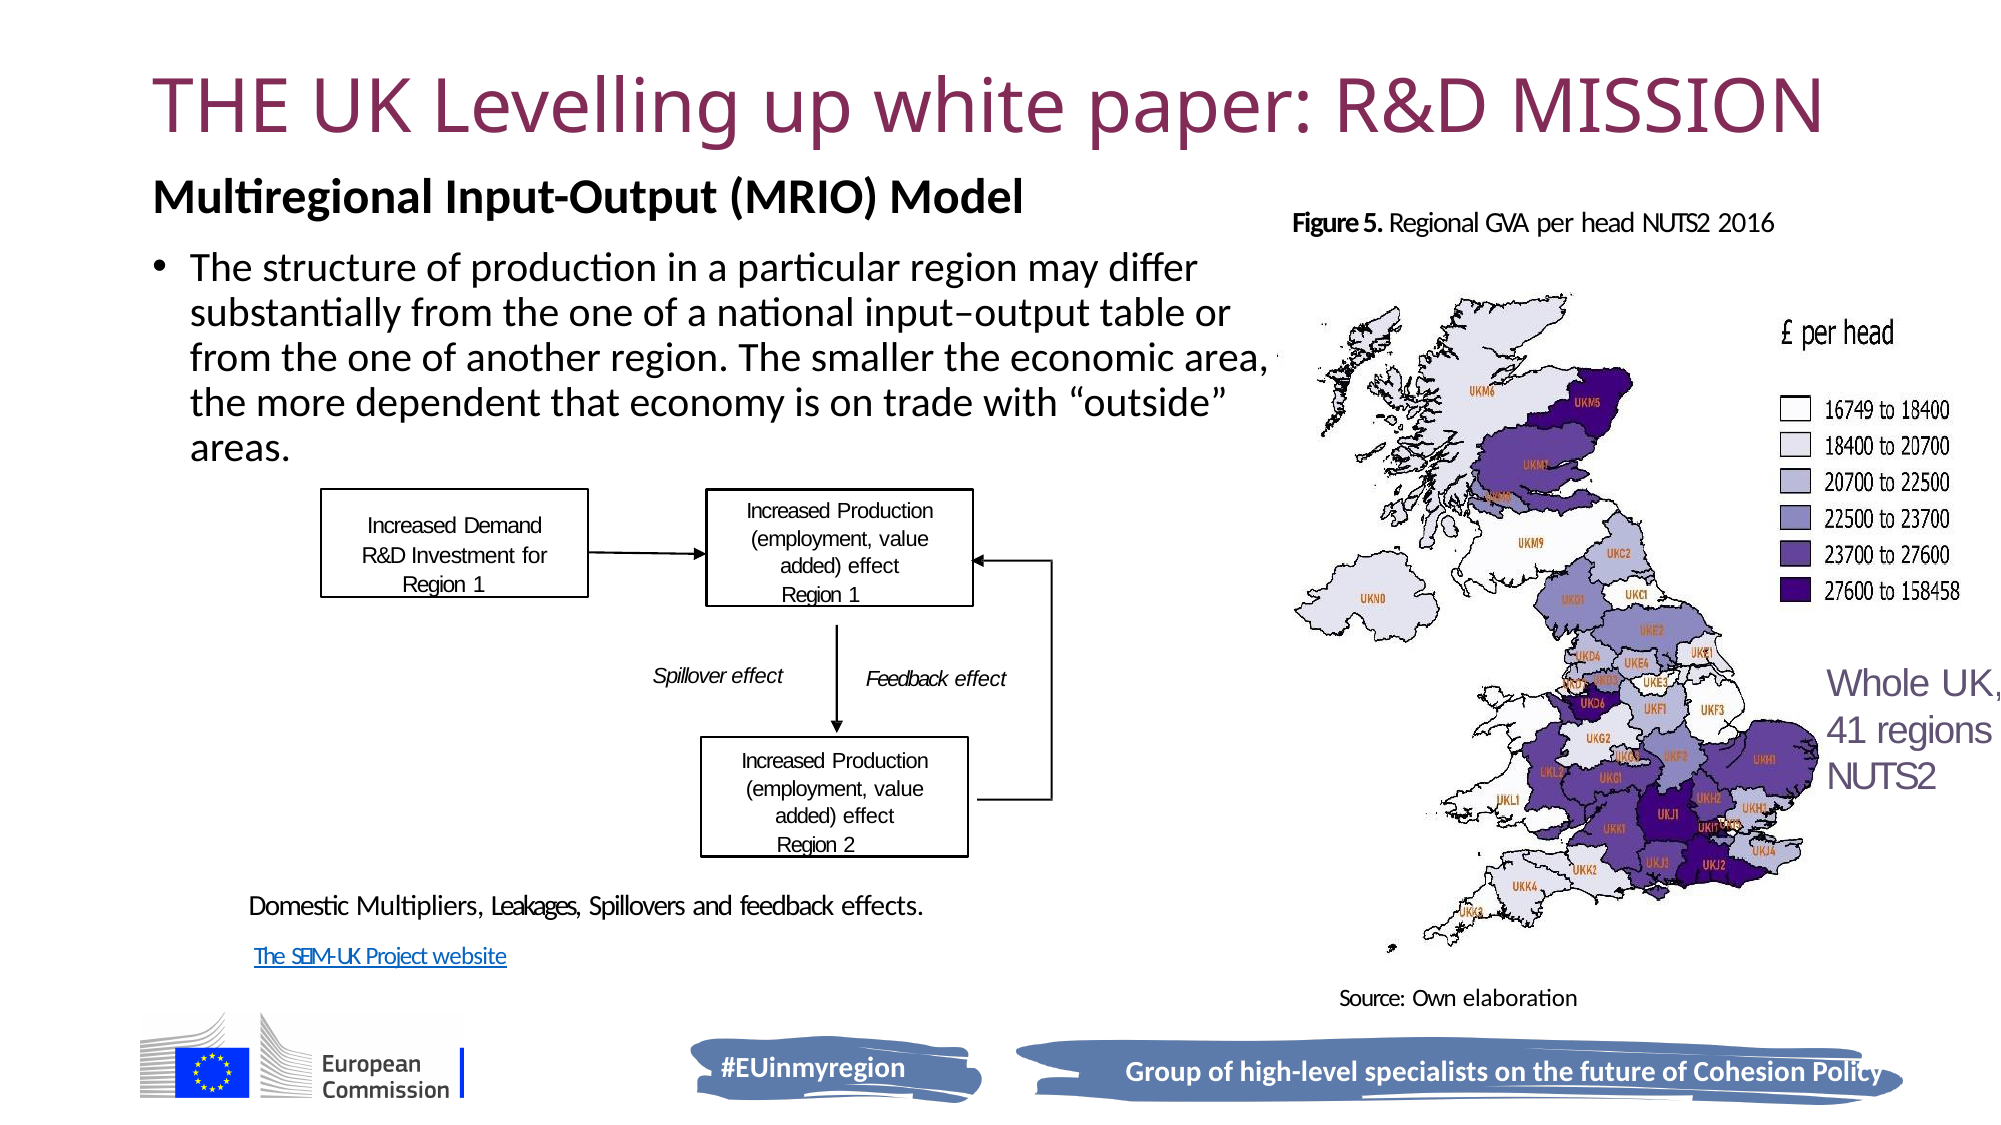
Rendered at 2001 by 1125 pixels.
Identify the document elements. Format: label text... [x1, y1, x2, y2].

text_box Spillover effect [650, 659, 786, 688]
text_box [588, 547, 706, 561]
picture [689, 1036, 983, 1103]
list Multiregional Input-Output (MRIO) Model The structure of production in a particular region may differ substantially from the one of a national input–output table or from the one of another region. The smaller the economic area, the more dependent that economy is on trade with “outside” areas. [137, 163, 1297, 525]
text_box Source: Own elaboration [1324, 974, 1825, 1065]
text_box The SEIM-UK Project website [251, 937, 697, 970]
text_box Figure 5. Regional GVA per head NUTS2 2016 [1275, 196, 1884, 291]
text_box Increased Production (employment, value added) effect Region 2 [701, 736, 968, 857]
text_box Whole UK, 41 regions NUTS2 [1961, 655, 2000, 797]
text_box [830, 624, 844, 734]
text_box Feedback effect [863, 662, 1008, 691]
text_box Increased Demand R&D Investment for Region 1 [321, 489, 588, 597]
text_box Domestic Multipliers, Leakages, Spillovers and feedback effects. [233, 878, 1160, 974]
picture [1012, 1037, 1908, 1105]
picture [1277, 292, 1961, 964]
text_box [971, 554, 1053, 801]
title THE UK Levelling up white paper: R&D MISSION [137, 59, 1863, 189]
picture [1817, 1065, 1823, 1072]
picture [140, 1012, 464, 1098]
text_box Increased Production (employment, value added) effect Region 1 [706, 489, 973, 607]
